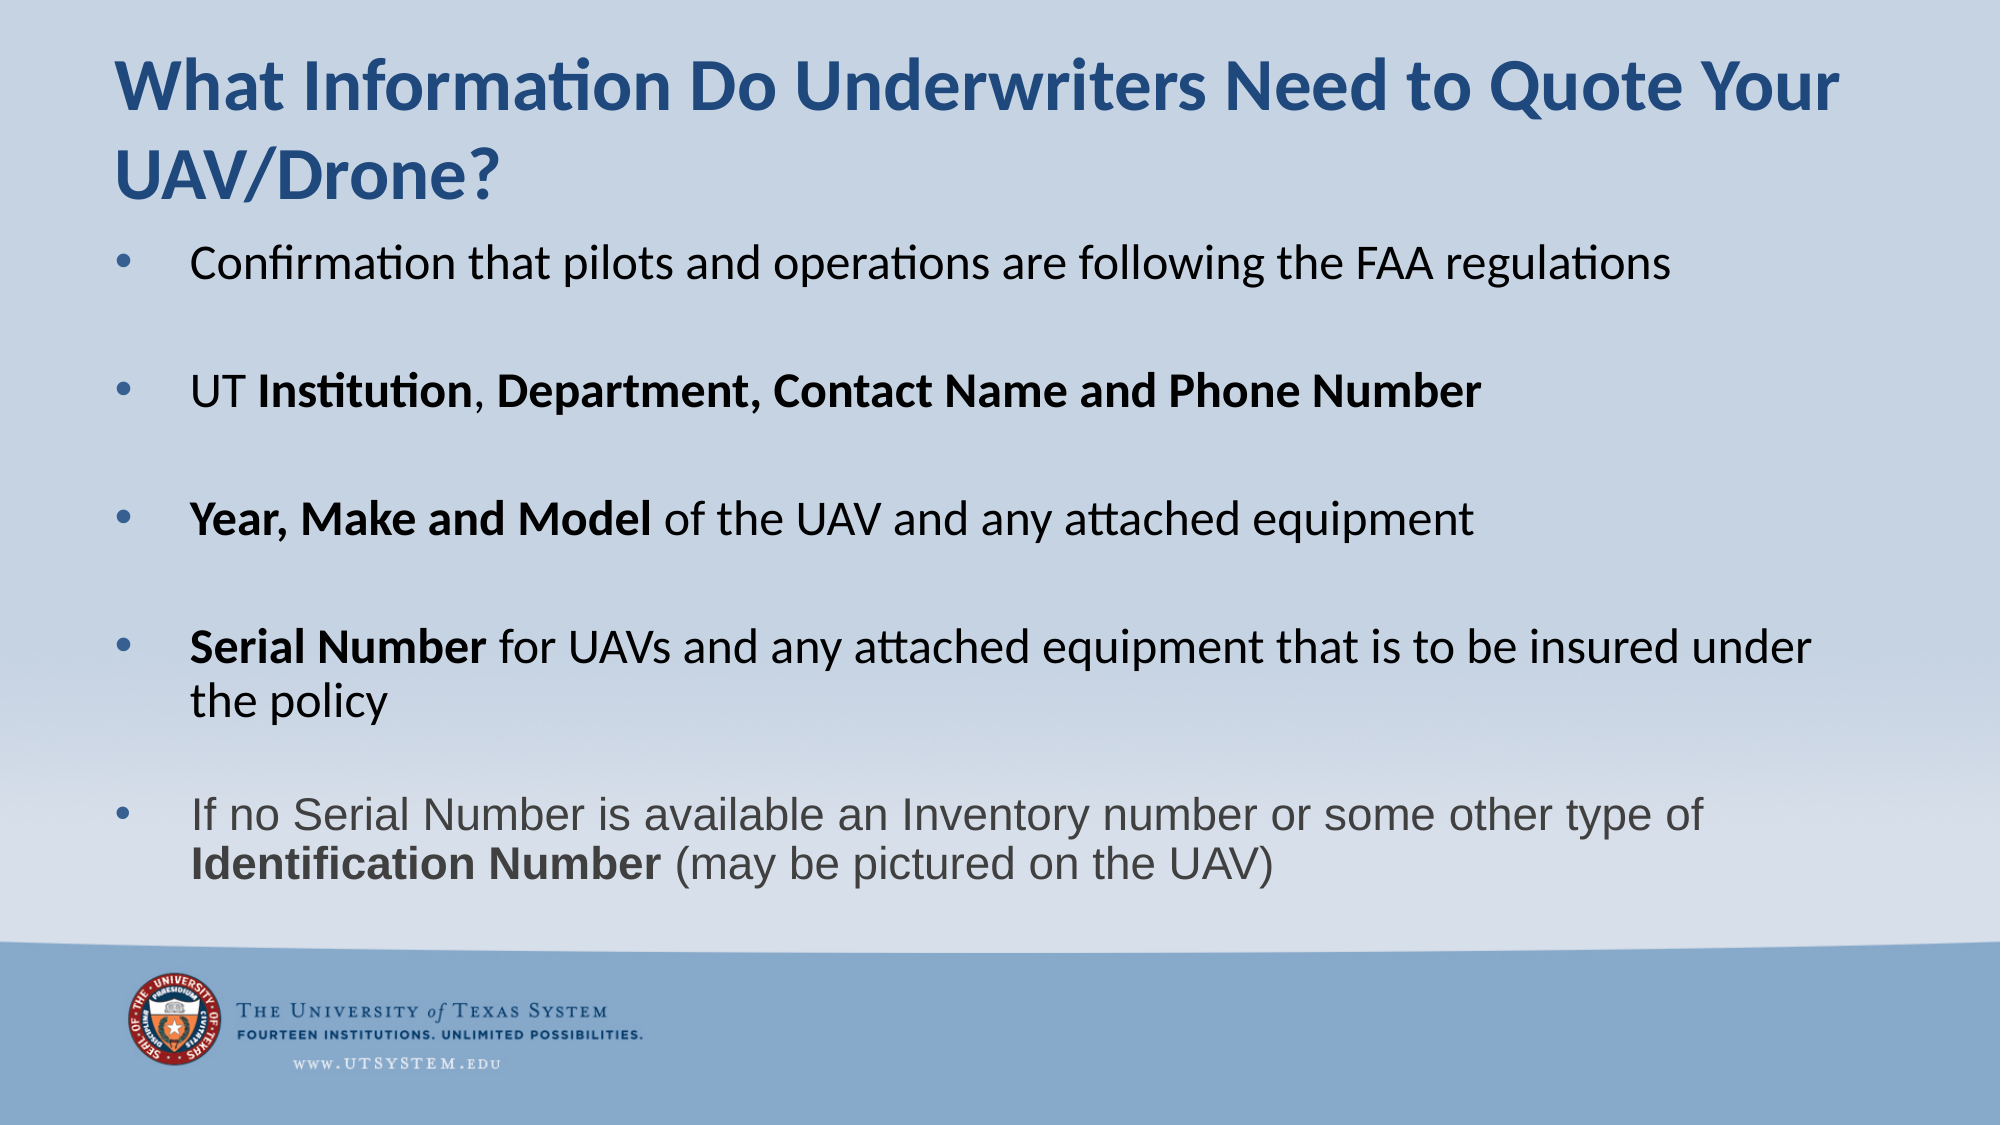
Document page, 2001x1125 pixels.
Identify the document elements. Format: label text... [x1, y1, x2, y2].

title What Information Do Underwriters Need to Quote Your UAV/Drone? [99, 29, 1900, 230]
picture [0, 0, 2000, 1125]
list Confirmation that pilots and operations are following the FAA regulations UT Institution, Department, Contact Name and Phone Number Year, Make and Model of the UAV and any attached equipment Serial Number for UAVs and any attached equipment that is to be insured under the policy If no Serial Number is available an Inventory number or some other type of Identification Number (may be pictured on the UAV) [99, 229, 1850, 943]
